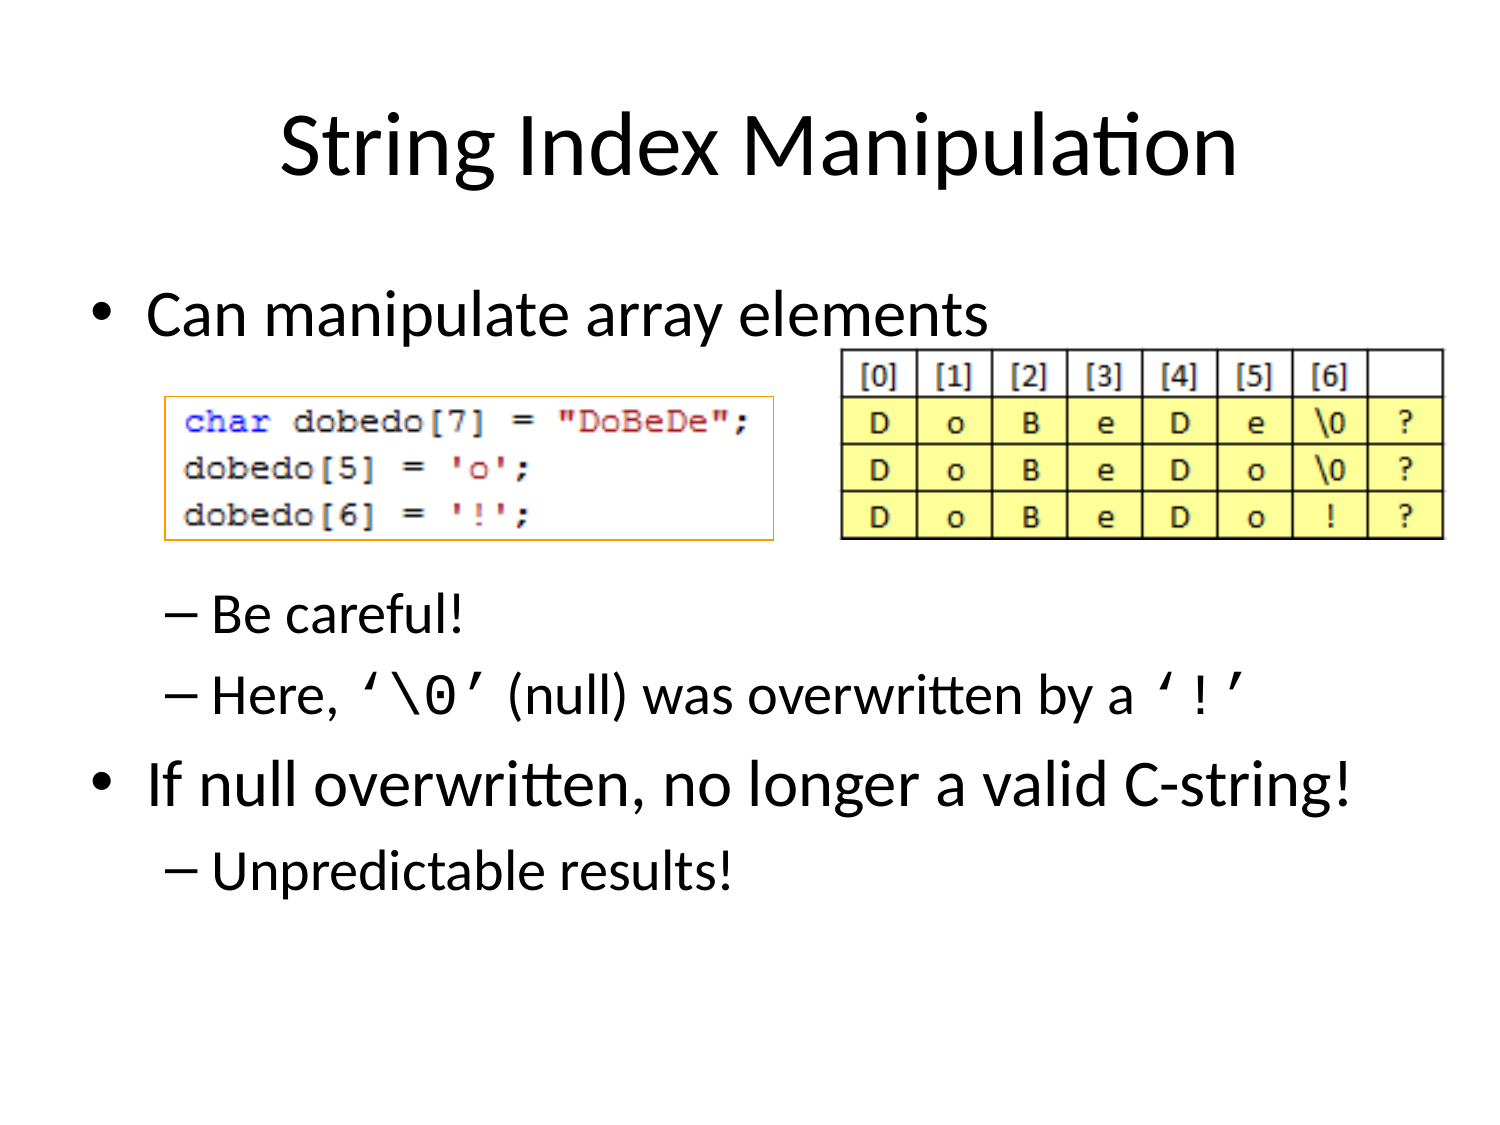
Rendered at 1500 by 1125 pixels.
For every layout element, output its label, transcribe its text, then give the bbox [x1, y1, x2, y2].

picture [165, 396, 774, 540]
list Can manipulate array elements Be careful! Here, ‘\0’ (null) was overwritten by a ‘!’ If null overwritten, no longer a valid C-string! Unpredictable results! [75, 262, 1425, 1005]
title String Index Manipulation [75, 45, 1425, 233]
picture [839, 346, 1448, 540]
